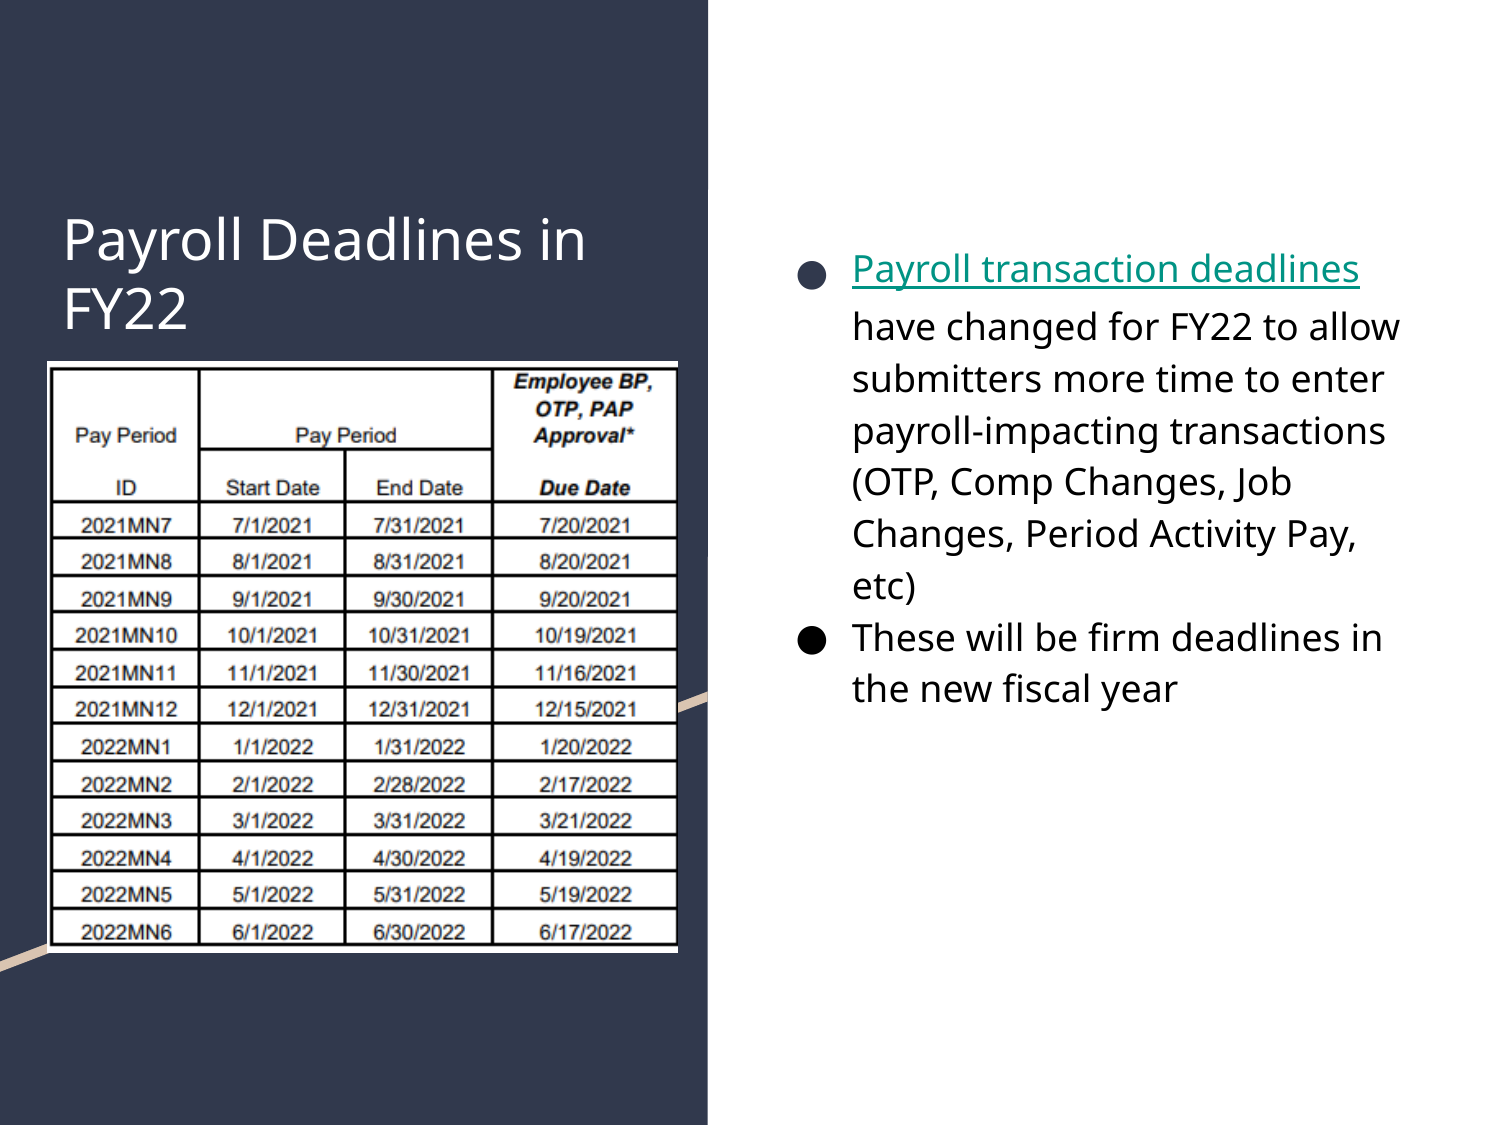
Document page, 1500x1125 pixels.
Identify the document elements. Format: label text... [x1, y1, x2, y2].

title Payroll Deadlines in FY22 [47, 188, 656, 357]
picture [46, 361, 678, 954]
list Payroll transaction deadlines have changed for FY22 to allow submitters more time to enter payroll-impacting transactions (OTP, Comp Changes, Job Changes, Period Activity Pay, etc) These will be firm deadlines in the new fiscal year [761, 222, 1446, 896]
